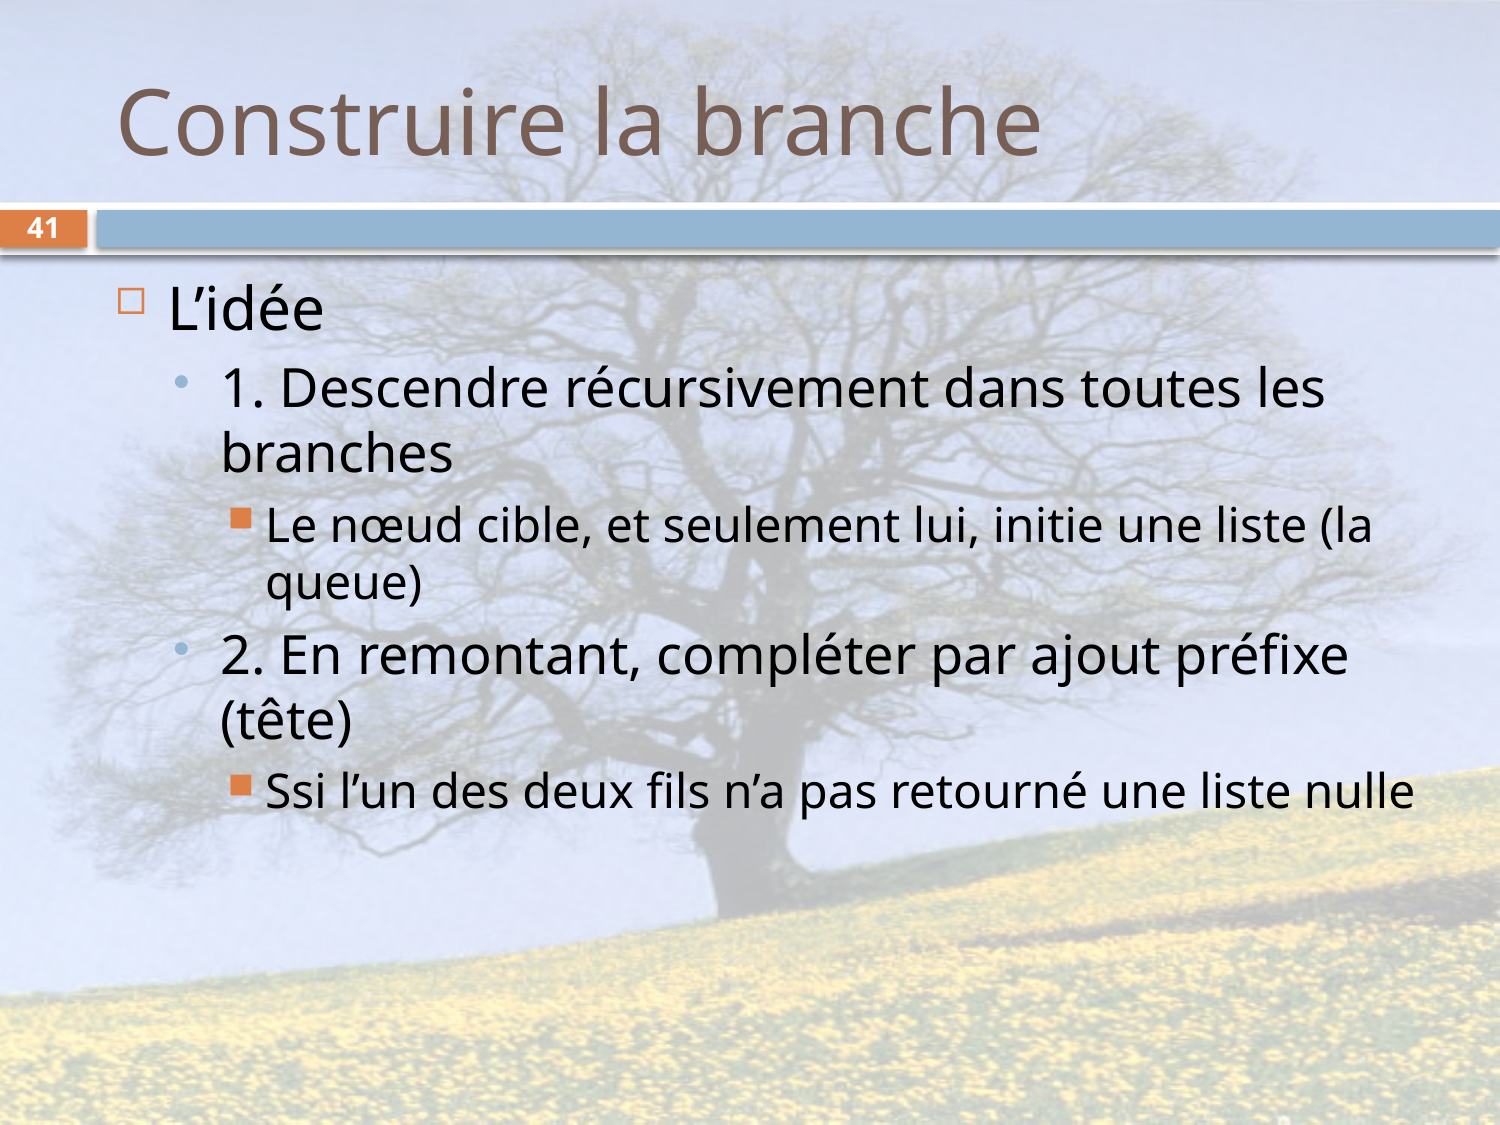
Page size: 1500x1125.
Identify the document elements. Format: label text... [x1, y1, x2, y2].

title Construire la branche [100, 37, 1438, 200]
list L’idée 1. Descendre récursivement dans toutes les branches Le nœud cible, et seulement lui, initie une liste (la queue) 2. En remontant, compléter par ajout préfixe (tête) Ssi l’un des deux fils n’a pas retourné une liste nulle [100, 262, 1438, 1000]
slide_number 41 [0, 208, 88, 249]
